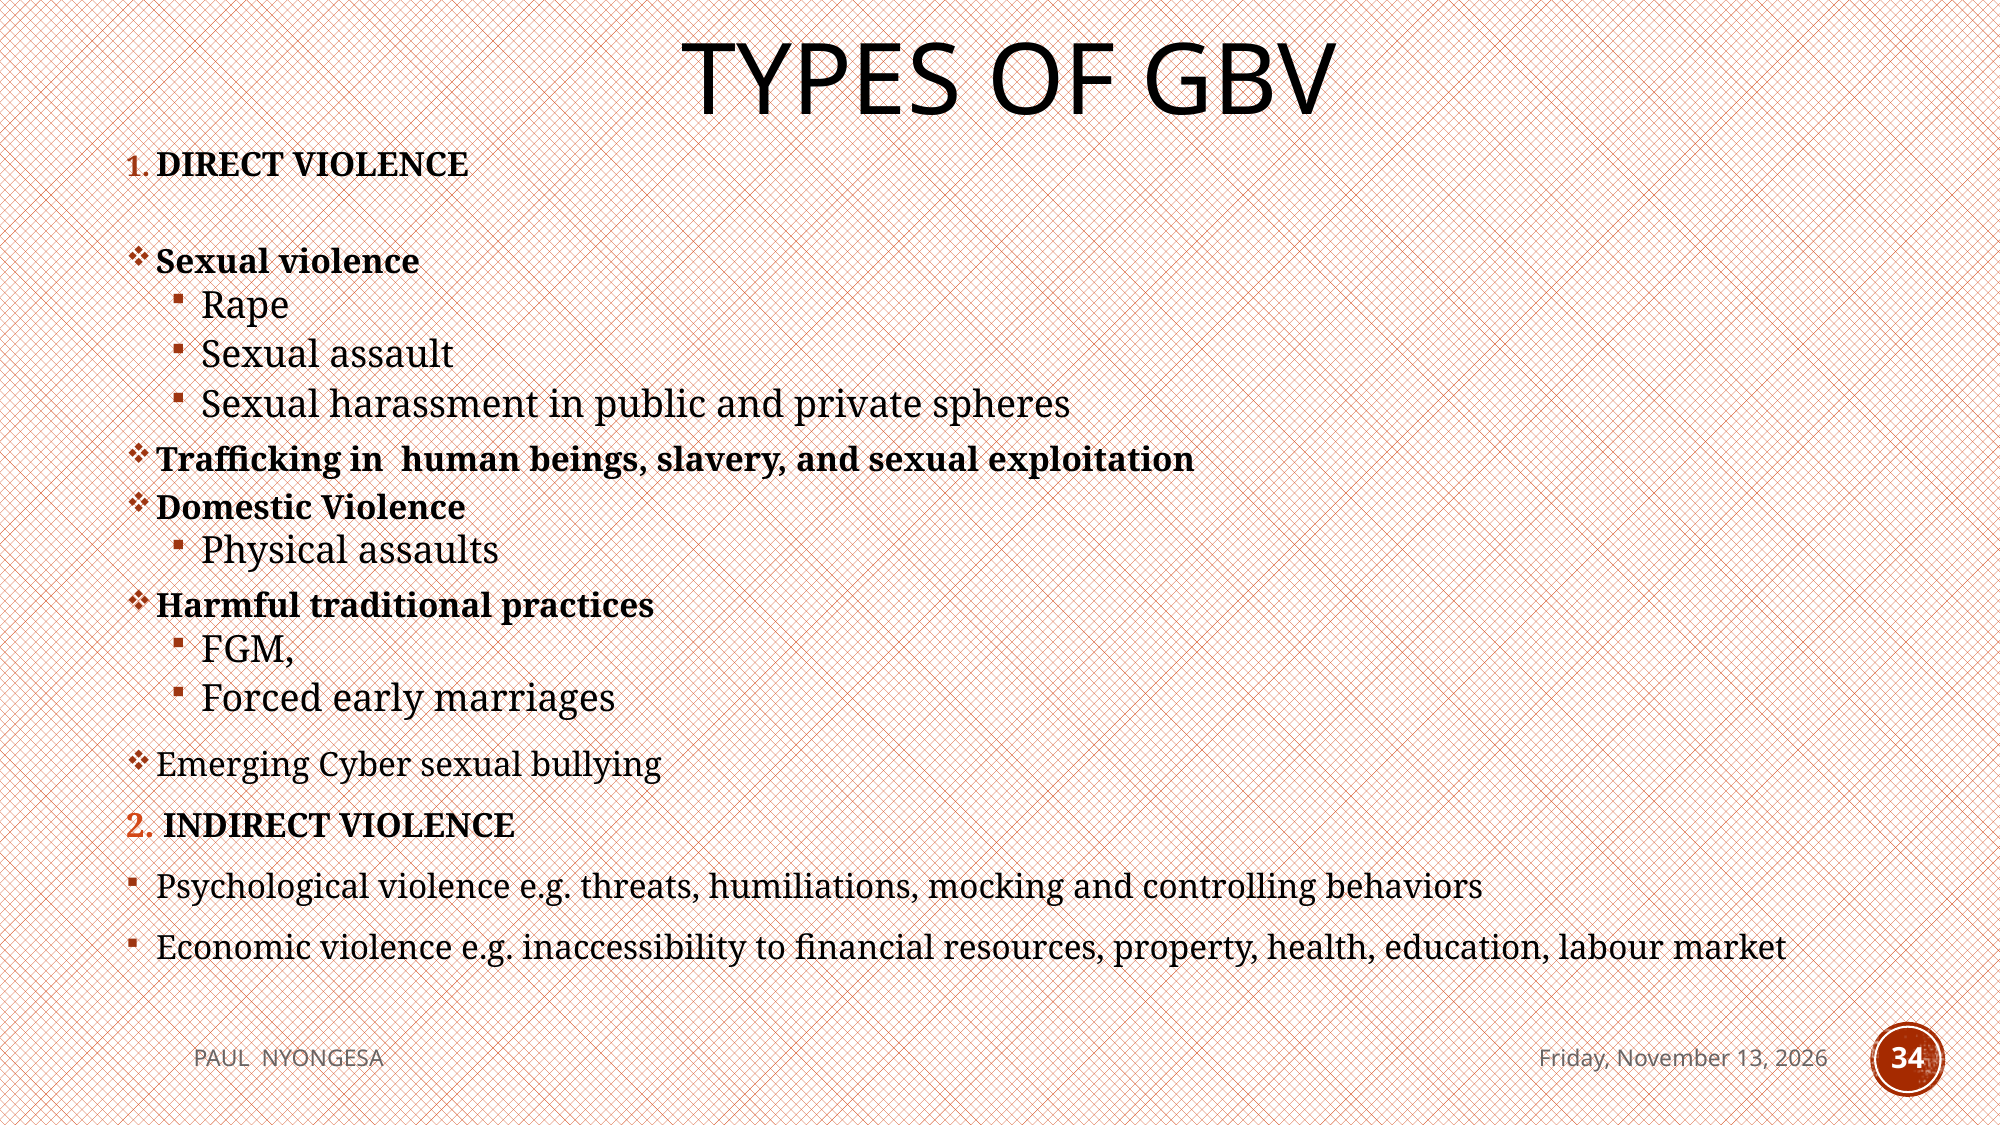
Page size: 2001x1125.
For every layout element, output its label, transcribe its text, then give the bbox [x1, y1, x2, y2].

title Types of GBV [111, 21, 1522, 143]
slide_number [1306, 1028, 1844, 1089]
list DIRECT VIOLENCE Sexual violence Rape Sexual assault Sexual harassment in public and private spheres Trafficking in human beings, slavery, and sexual exploitation Domestic Violence Physical assaults Harmful traditional practices FGM, Forced early marriages Emerging Cyber sexual bullying 2. INDIRECT VIOLENCE Psychological violence e.g. threats, humiliations, mocking and controlling behaviors Economic violence e.g. inaccessibility to financial resources, property, health, education, labour market [111, 143, 1944, 1053]
slide_number 34 [1855, 1028, 1961, 1089]
footer PAUL NYONGESA [178, 1028, 1217, 1089]
